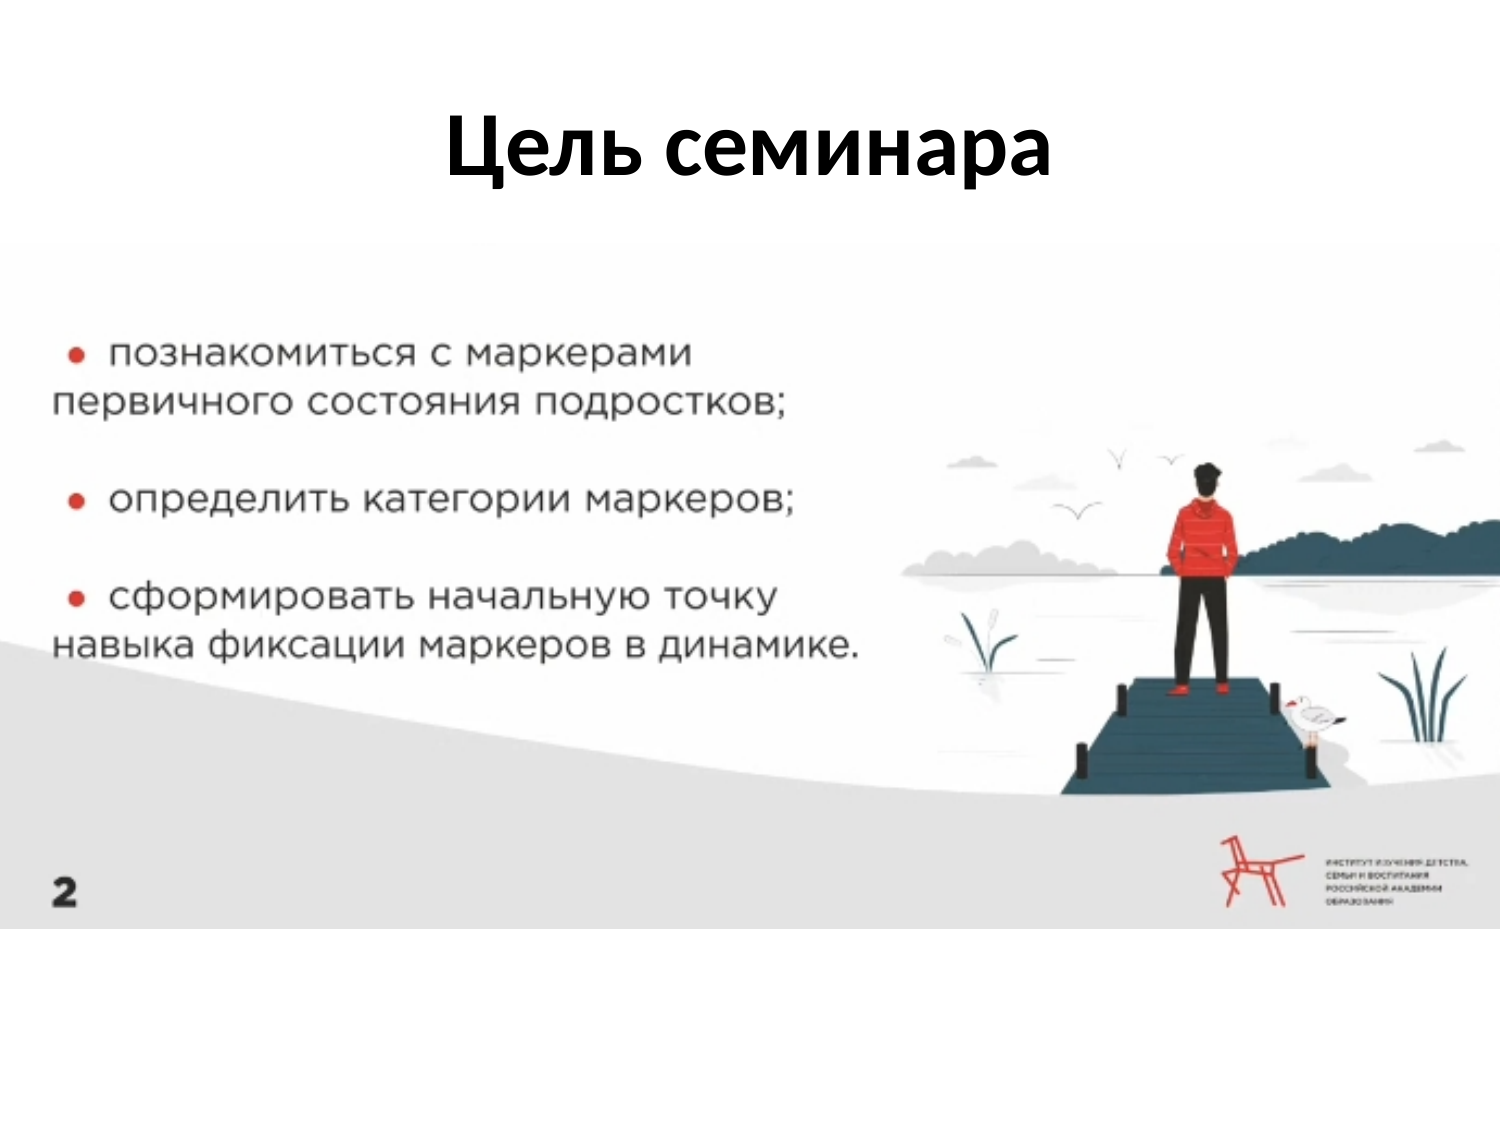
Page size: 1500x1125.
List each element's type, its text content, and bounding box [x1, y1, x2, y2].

title Цель семинара [75, 45, 1425, 233]
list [0, 243, 1500, 929]
